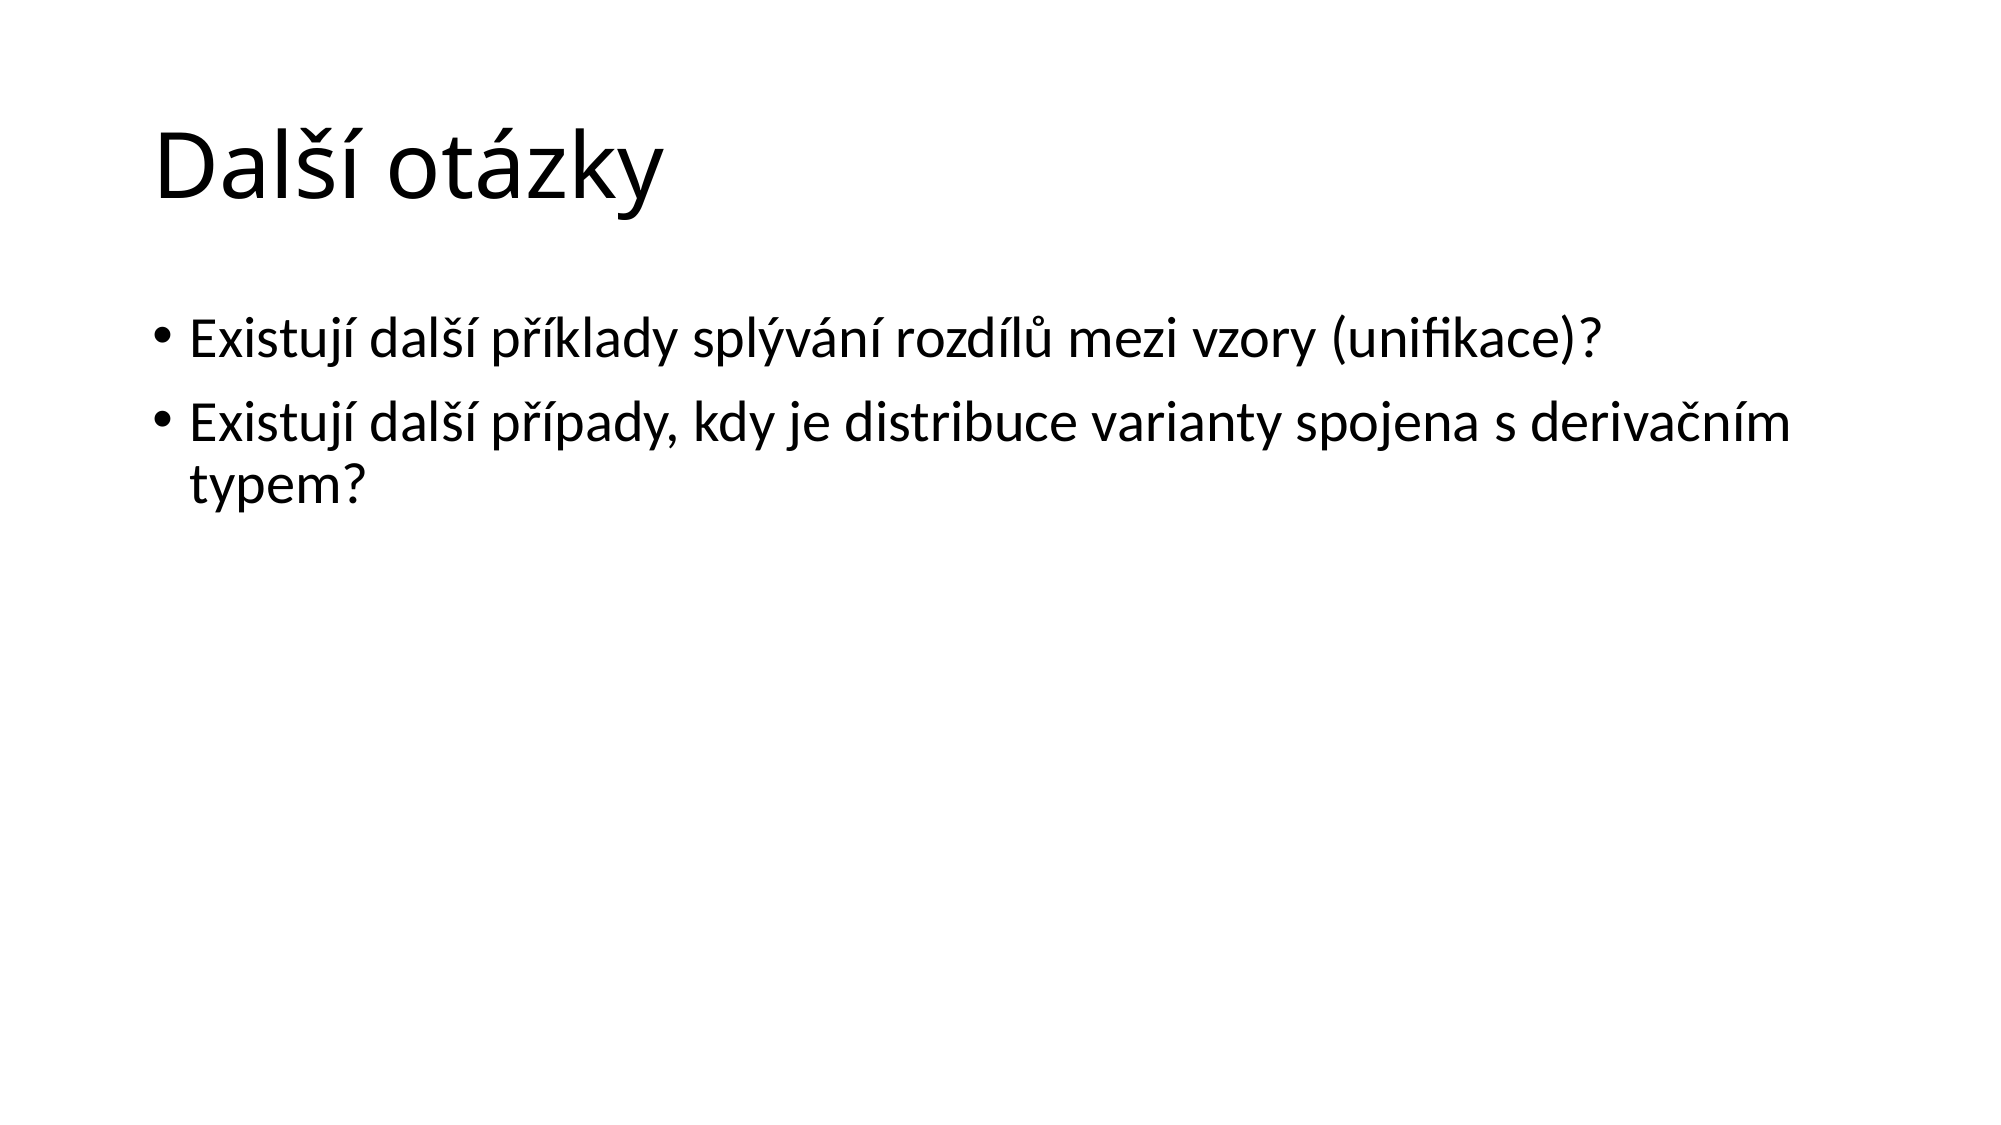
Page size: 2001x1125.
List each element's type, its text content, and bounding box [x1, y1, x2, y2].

list Existují další příklady splývání rozdílů mezi vzory (unifikace)? Existují další případy, kdy je distribuce varianty spojena s derivačním typem? [137, 299, 1863, 1014]
title Další otázky [137, 59, 1863, 278]
